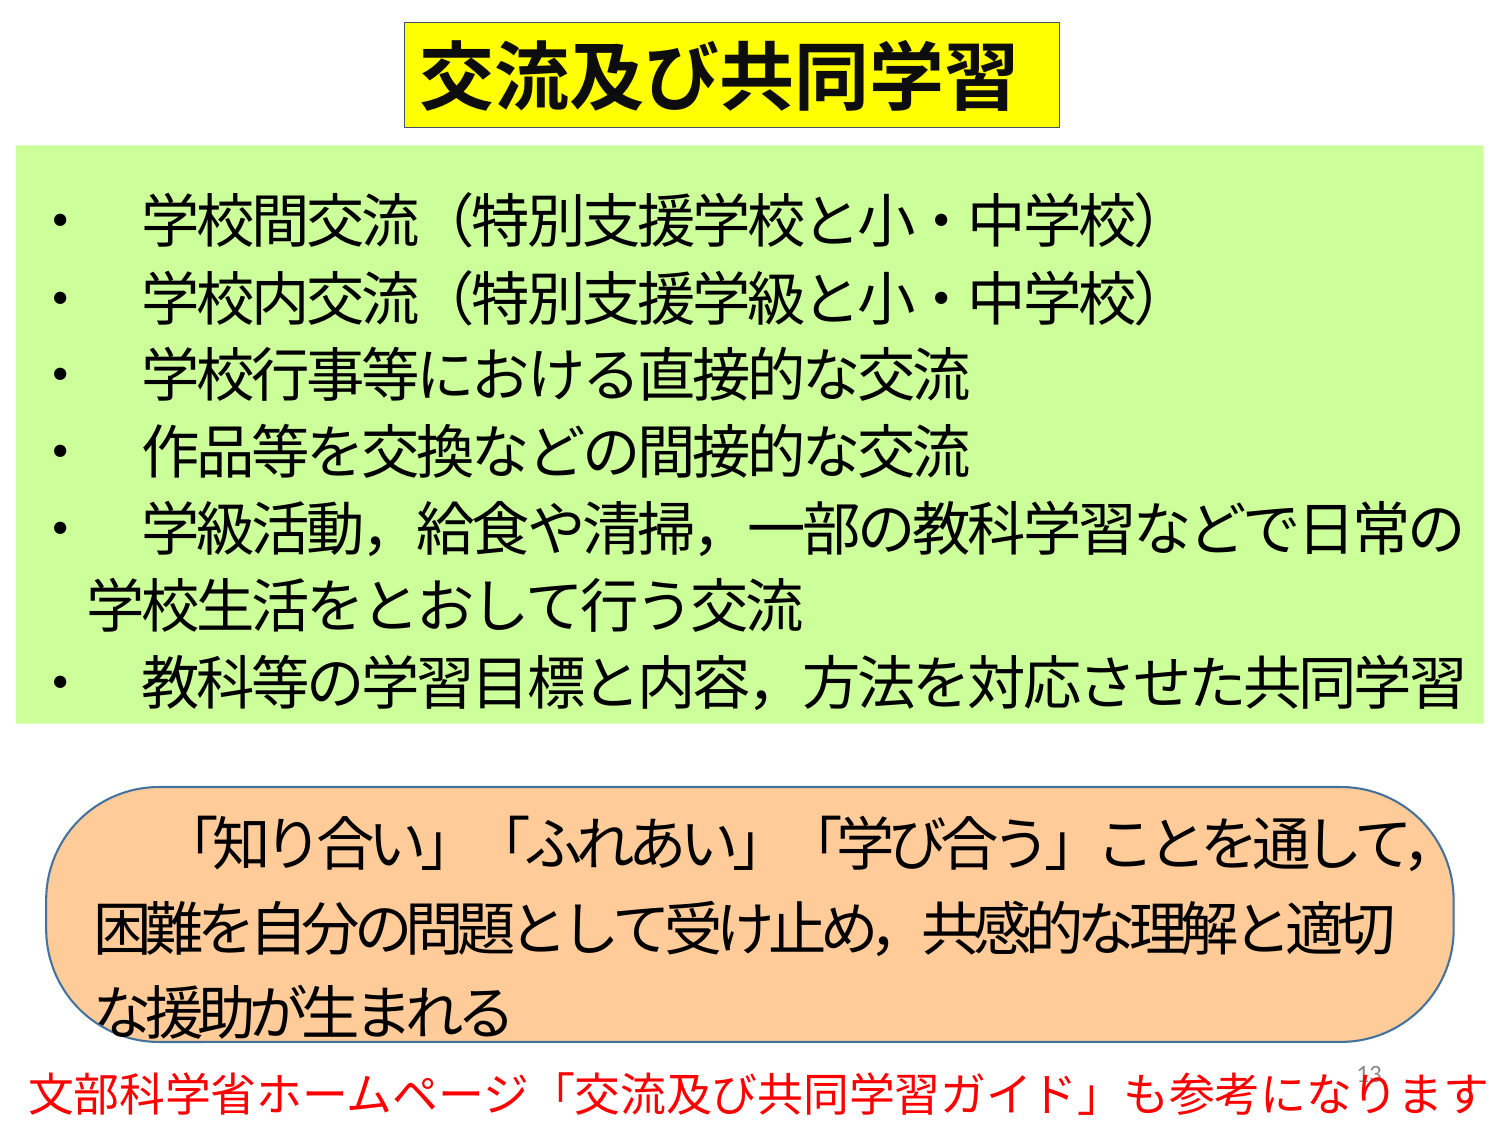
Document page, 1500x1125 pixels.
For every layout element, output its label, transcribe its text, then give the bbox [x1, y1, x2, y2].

text_box 文部科学省ホームページ「交流及び共同学習ガイド」も参考になります [6, 1046, 1500, 1125]
text_box ・ 学校間交流（特別支援学校と小・中学校） ・ 学校内交流（特別支援学級と小・中学校） ・ 学校行事等における直接的な交流 ・ 作品等を交換などの間接的な交流 ・ 学級活動，給食や清掃，一部の教科学習などで日常の 学校生活をとおして行う交流 ・ 教科等の学習目標と内容，方法を対応させた共同学習 [16, 145, 1484, 724]
text_box 交流及び共同学習 [404, 22, 1060, 128]
text_box 「知り合い」「ふれあい」「学び合う」ことを通して，困難を自分の問題として受け止め，共感的な理解と適切な援助が生まれる [45, 785, 1455, 1044]
slide_number 13 [1059, 1042, 1397, 1046]
